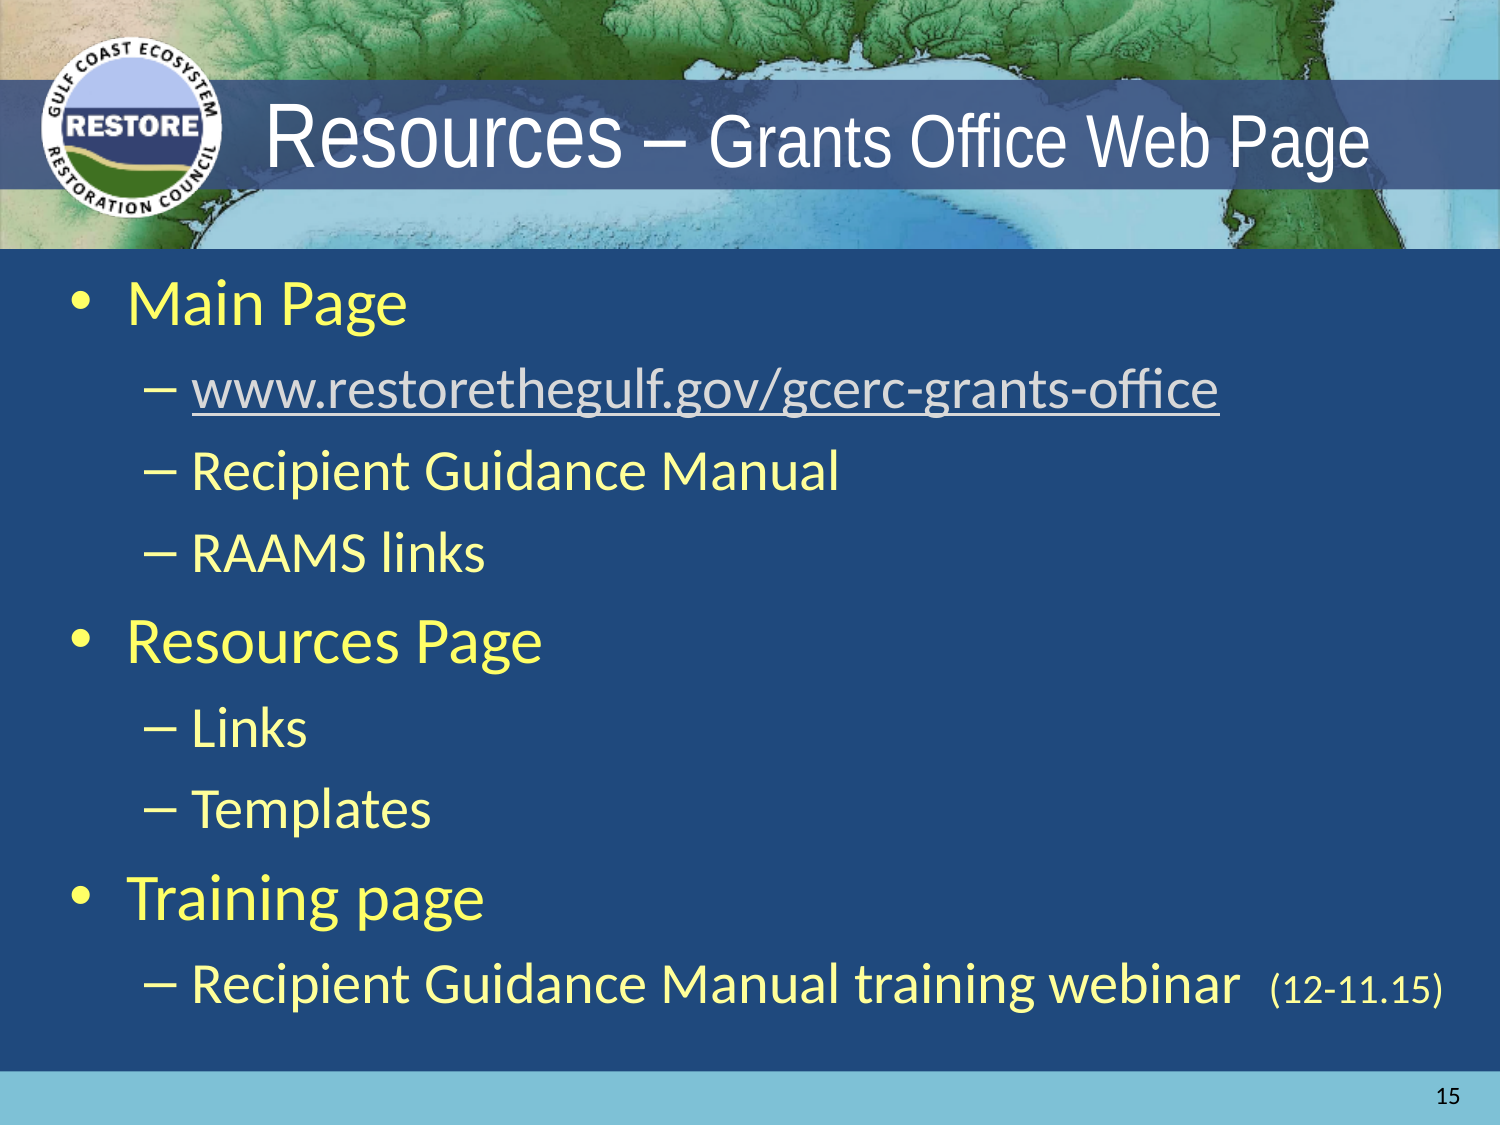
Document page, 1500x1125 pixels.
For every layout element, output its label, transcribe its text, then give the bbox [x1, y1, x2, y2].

title Resources – Grants Office Web Page [249, 37, 1455, 225]
list Main Page www.restorethegulf.gov/gcerc-grants-office Recipient Guidance Manual RAAMS links Resources Page Links Templates Training page Recipient Guidance Manual training webinar (12-11.15) [55, 251, 1500, 1085]
picture [0, 0, 1500, 249]
slide_number 15 [1126, 1065, 1476, 1125]
